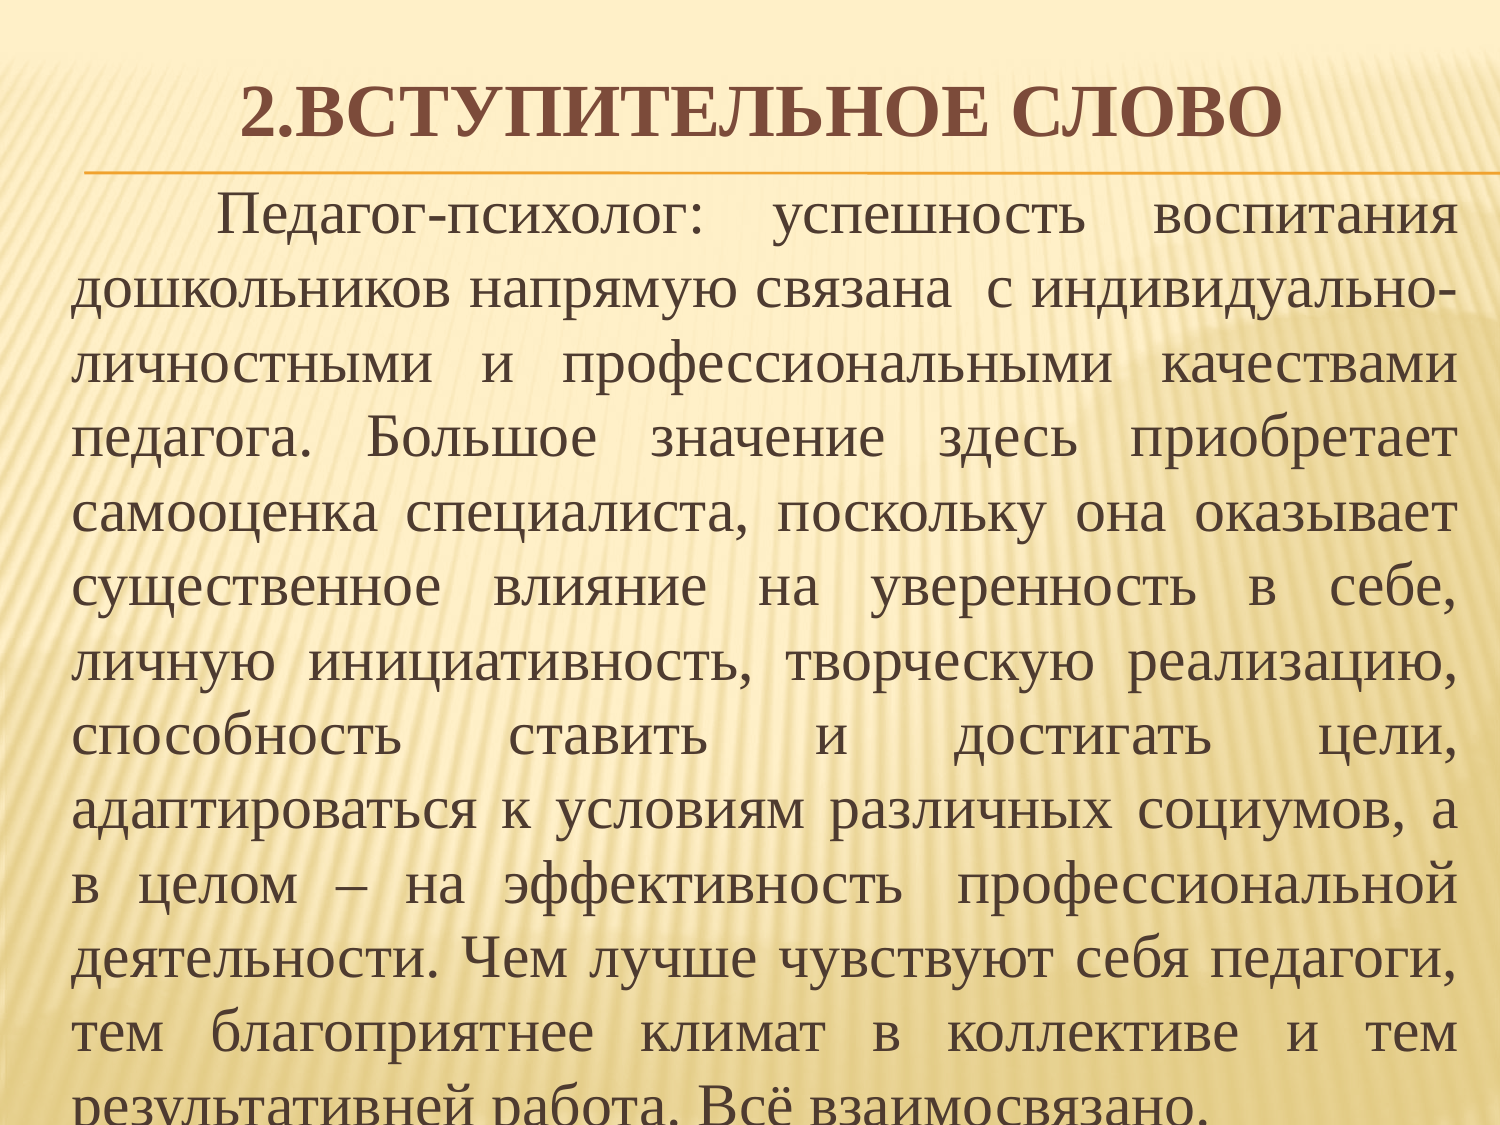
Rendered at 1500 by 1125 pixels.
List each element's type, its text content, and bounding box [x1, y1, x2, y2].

list Педагог-психолог: успешность воспитания дошкольников напрямую связана с индивидуально-личностными и профессиональными качествами педагога. Большое значение здесь приобретает самооценка специалиста, поскольку она оказывает существенное влияние на уверенность в себе, личную инициативность, творческую реализацию, способность ставить и достигать цели, адаптироваться к условиям различных социумов, а в целом – на эффективность профессиональной деятельности. Чем лучше чувствуют себя педагоги, тем благоприятнее климат в коллективе и тем результативней работа. Всё взаимосвязано. [0, 164, 1475, 1125]
title 2.Вступительное слово [50, 0, 1475, 164]
